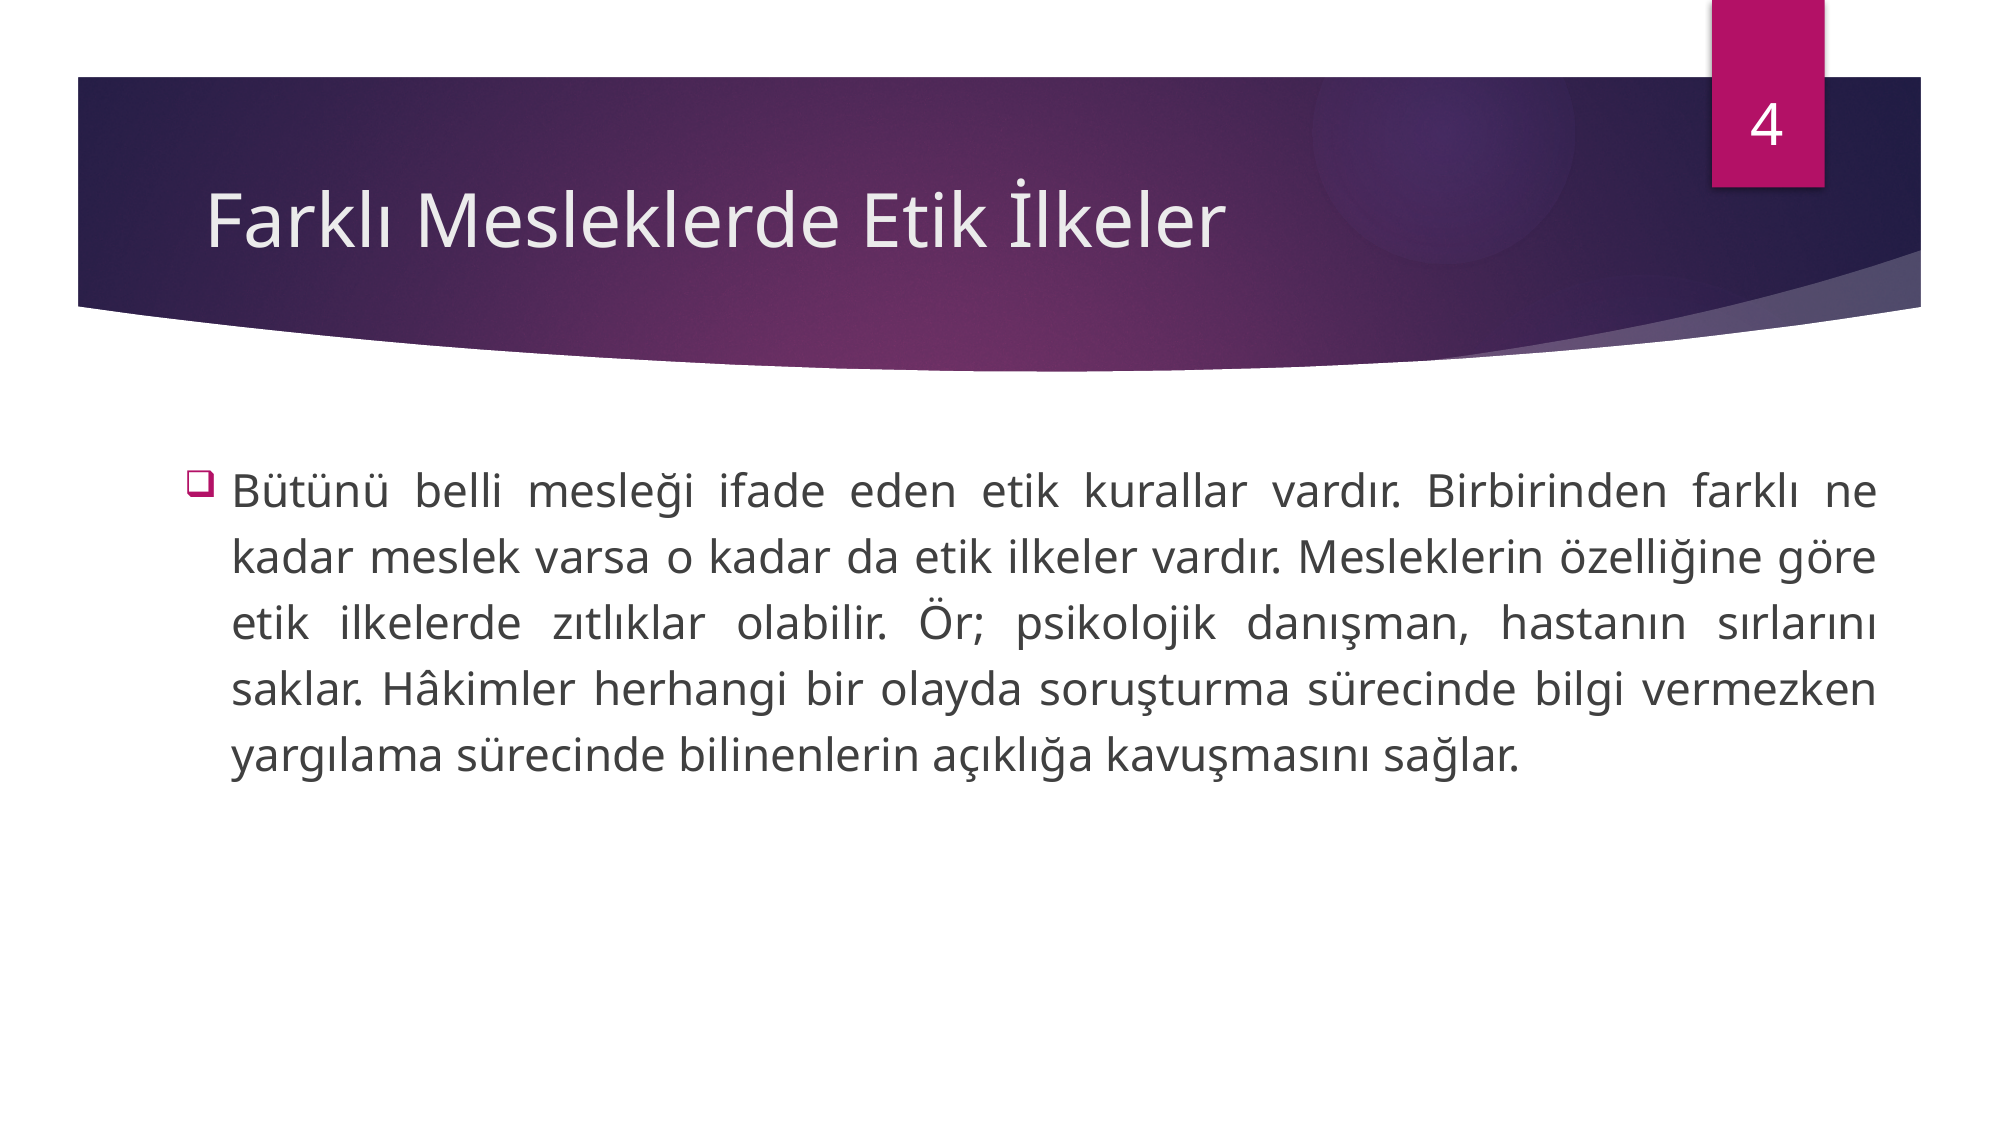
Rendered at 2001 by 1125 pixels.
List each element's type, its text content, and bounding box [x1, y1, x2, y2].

list Bütünü belli mesleği ifade eden etik kurallar vardır. Birbirinden farklı ne kadar meslek varsa o kadar da etik ilkeler vardır. Mesleklerin özelliğine göre etik ilkelerde zıtlıklar olabilir. Ör; psikolojik danışman, hastanın sırlarını saklar. Hâkimler herhangi bir olayda soruşturma sürecinde bilgi vermezken yargılama sürecinde bilinenlerin açıklığa kavuşmasını sağlar. [94, 443, 1895, 1030]
slide_number 4 [1698, 48, 1836, 175]
title Farklı Mesleklerde Etik İlkeler [189, 159, 1627, 276]
